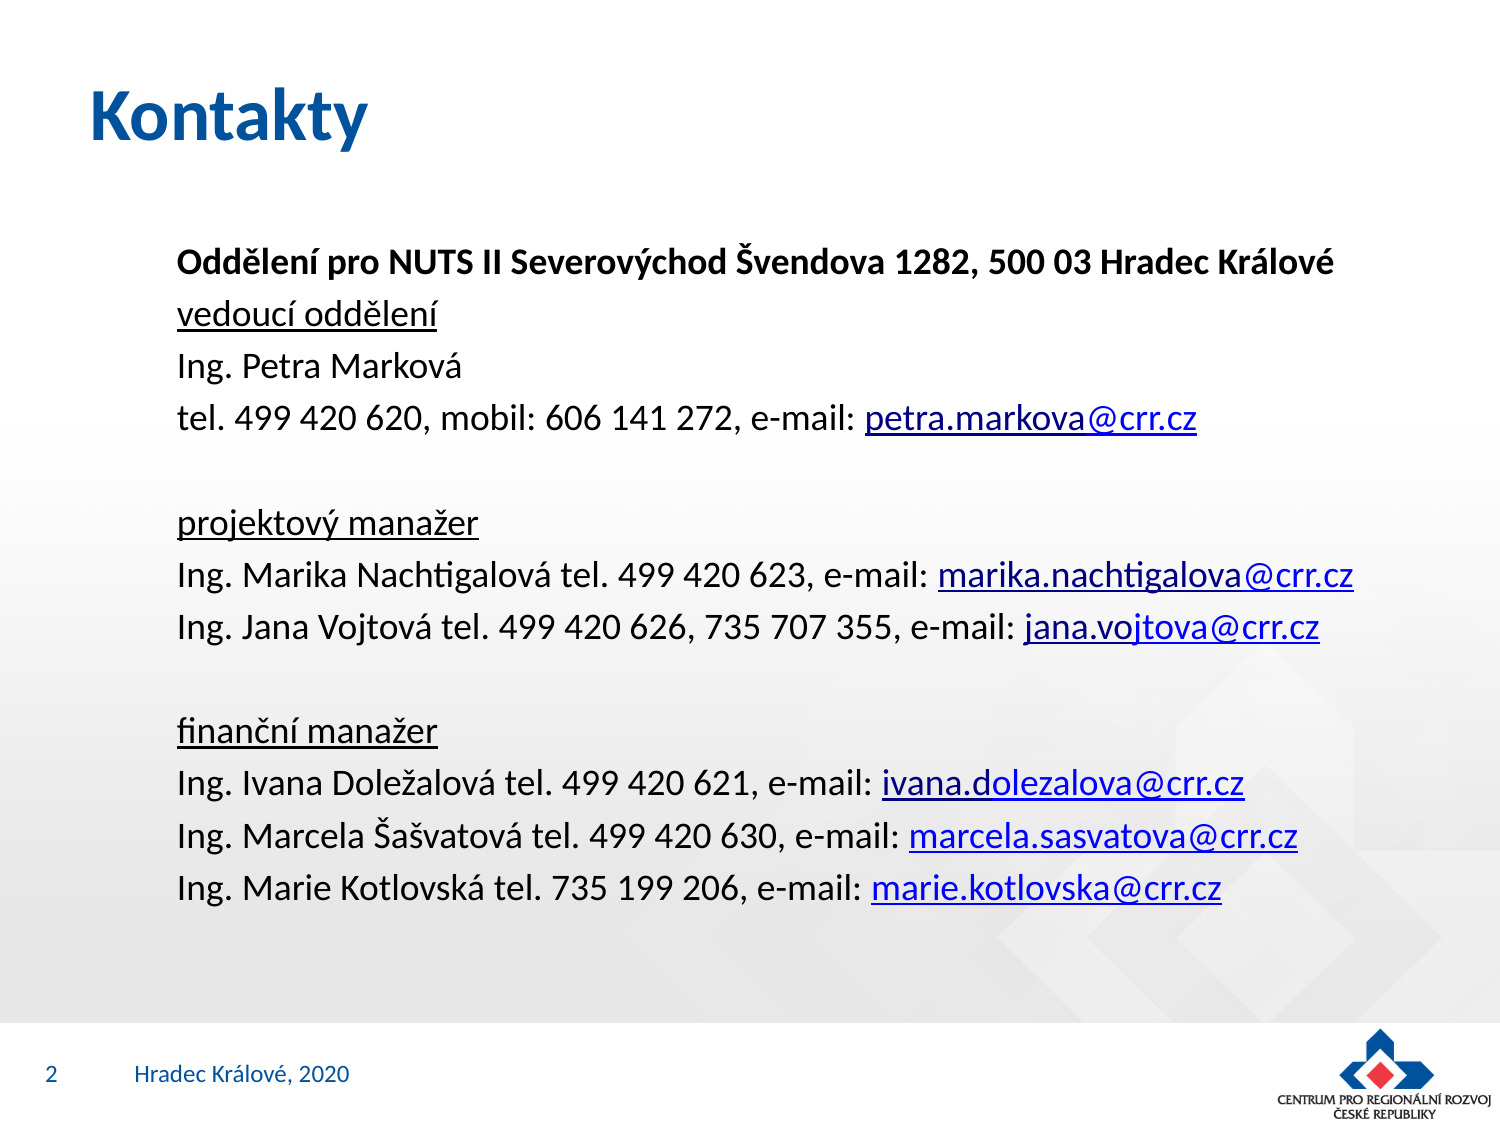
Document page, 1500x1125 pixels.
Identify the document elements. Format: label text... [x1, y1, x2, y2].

footer Hradec Králové, 2020 [119, 1042, 988, 1103]
slide_number 2 [30, 1042, 113, 1103]
title Kontakty [75, 42, 1425, 178]
picture [0, 0, 1500, 1125]
list Oddělení pro NUTS II Severovýchod Švendova 1282, 500 03 Hradec Králové vedoucí oddělení Ing. Petra Marková tel. 499 420 620, mobil: 606 141 272, e-mail: petra.markova@crr.cz projektový manažer Ing. Marika Nachtigalová tel. 499 420 623, e-mail: marika.nachtigalova@crr.cz Ing. Jana Vojtová tel. 499 420 626, 735 707 355, e-mail: jana.vojtova@crr.cz finanční manažer Ing. Ivana Doležalová tel. 499 420 621, e-mail: ivana.dolezalova@crr.cz Ing. Marcela Šašvatová tel. 499 420 630, e-mail: marcela.sasvatova@crr.cz Ing. Marie Kotlovská tel. 735 199 206, e-mail: marie.kotlovska@crr.cz [161, 178, 1425, 1012]
